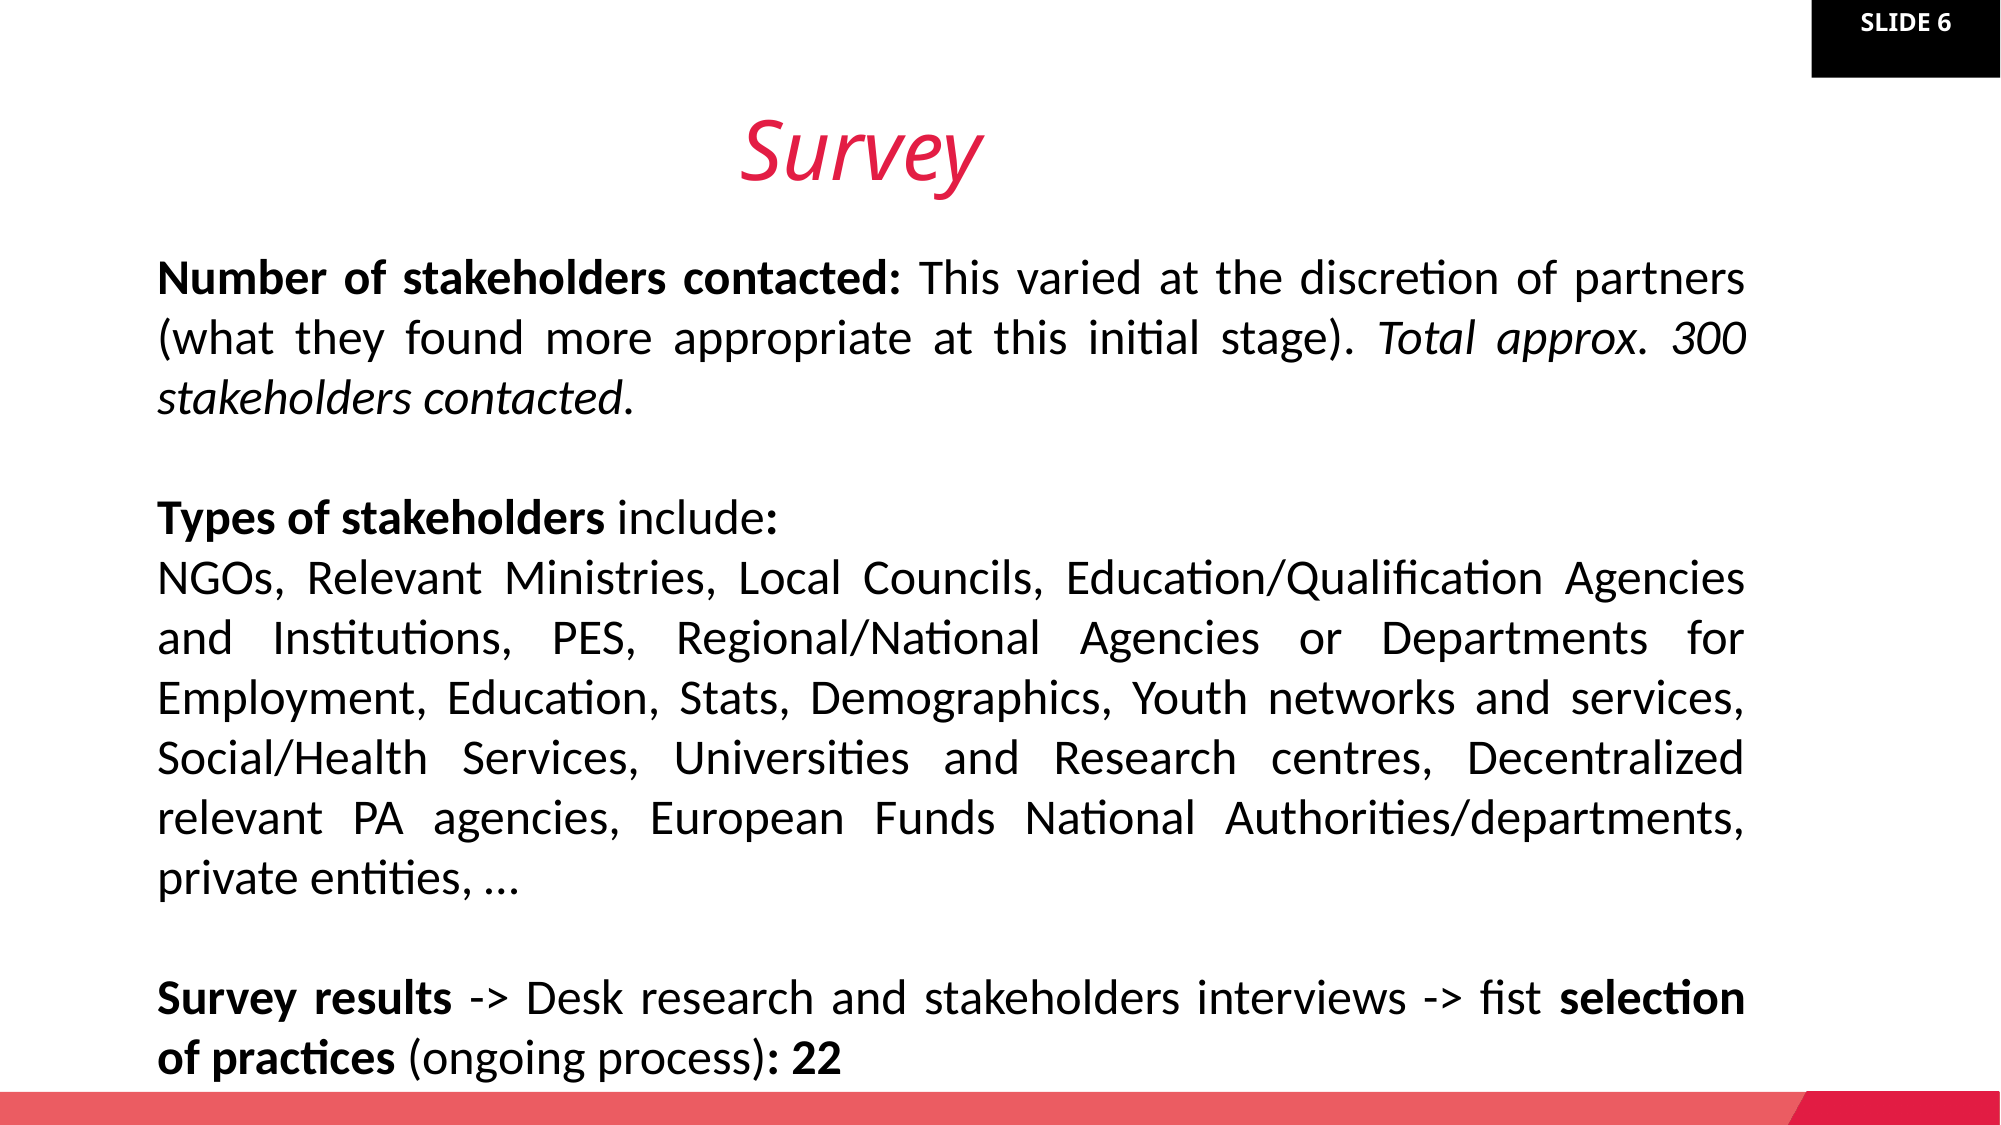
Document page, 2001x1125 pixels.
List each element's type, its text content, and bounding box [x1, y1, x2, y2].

text_box Survey [37, 70, 1686, 205]
text_box Number of stakeholders contacted: This varied at the discretion of partners (what they found more appropriate at this initial stage). Total approx. 300 stakeholders contacted. Types of stakeholders include: NGOs, Relevant Ministries, Local Councils, Education/Qualification Agencies and Institutions, PES, Regional/National Agencies or Departments for Employment, Education, Stats, Demographics, Youth networks and services, Social/Health Services, Universities and Research centres, Decentralized relevant PA agencies, European Funds National Authorities/departments, private entities, … Survey results -> Desk research and stakeholders interviews -> fist selection of practices (ongoing process): 22 [142, 192, 1761, 1122]
picture [1785, 1091, 2000, 1125]
